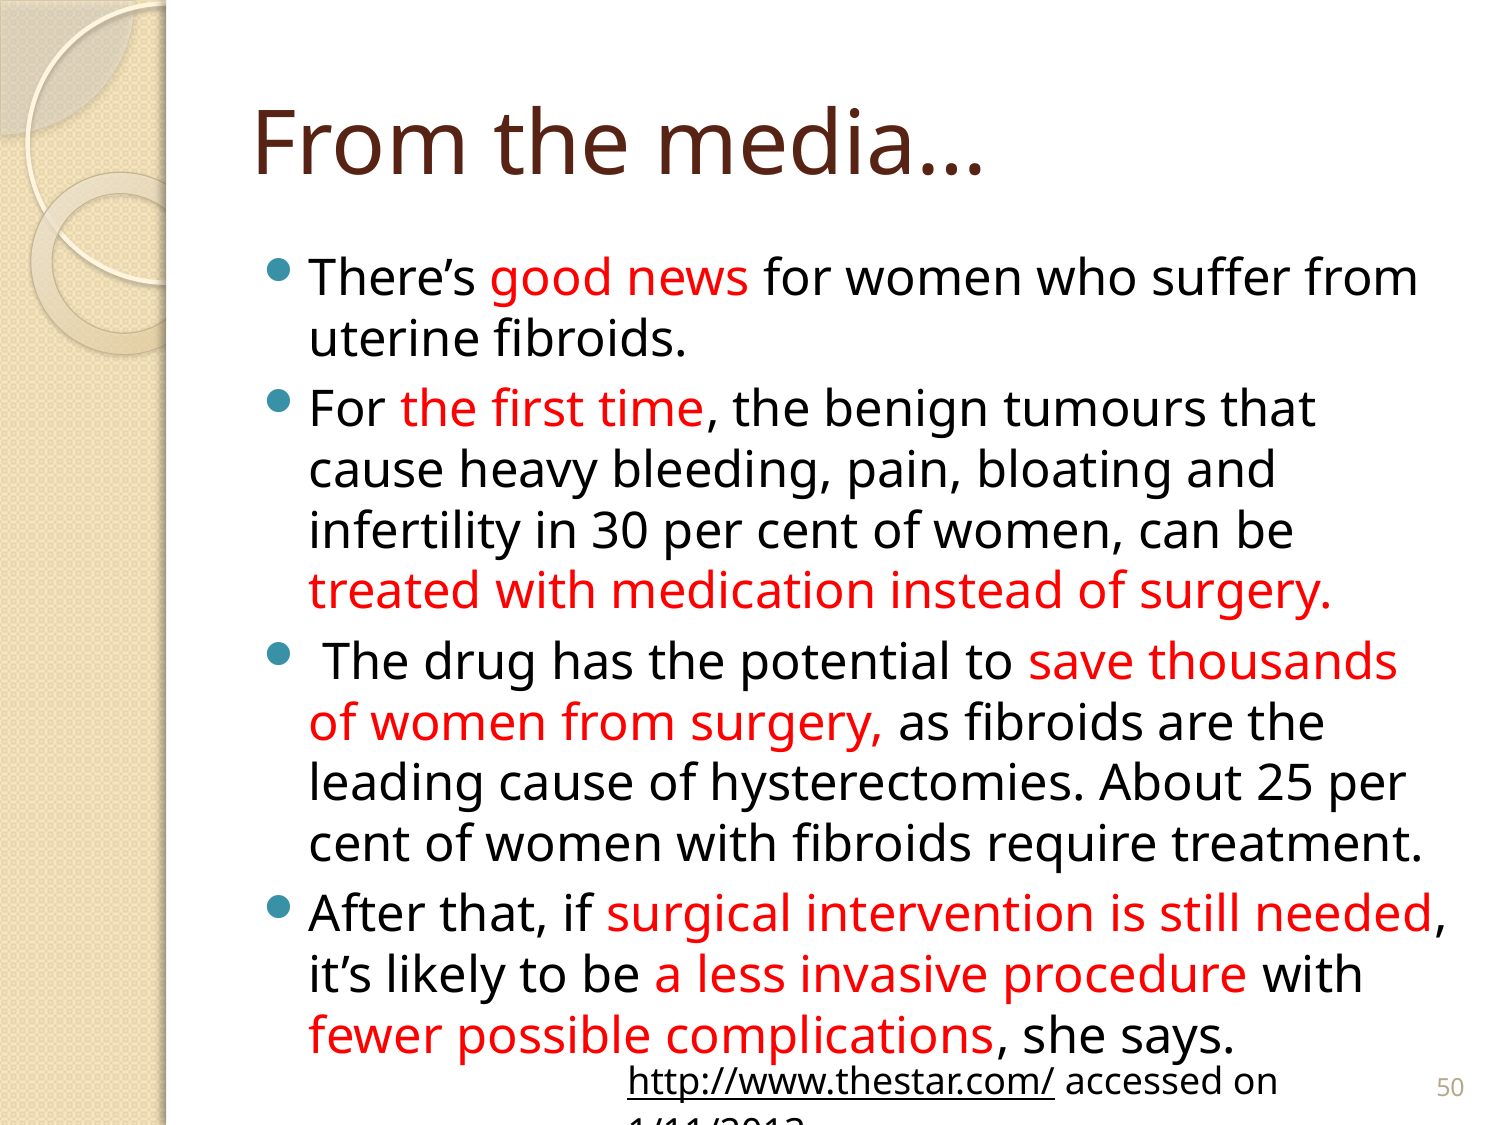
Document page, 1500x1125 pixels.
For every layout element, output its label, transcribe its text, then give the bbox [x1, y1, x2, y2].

slide_number 50 [1413, 1034, 1488, 1113]
text_box http://www.thestar.com/ accessed on 1/11/2013 [612, 1049, 1450, 1125]
title From the media… [235, 45, 1466, 233]
list There’s good news for women who suffer from uterine fibroids. For the first time, the benign tumours that cause heavy bleeding, pain, bloating and infertility in 30 per cent of women, can be treated with medication instead of surgery. The drug has the potential to save thousands of women from surgery, as fibroids are the leading cause of hysterectomies. About 25 per cent of women with fibroids require treatment. After that, if surgical intervention is still needed, it’s likely to be a less invasive procedure with fewer possible complications, she says. [235, 237, 1466, 1075]
